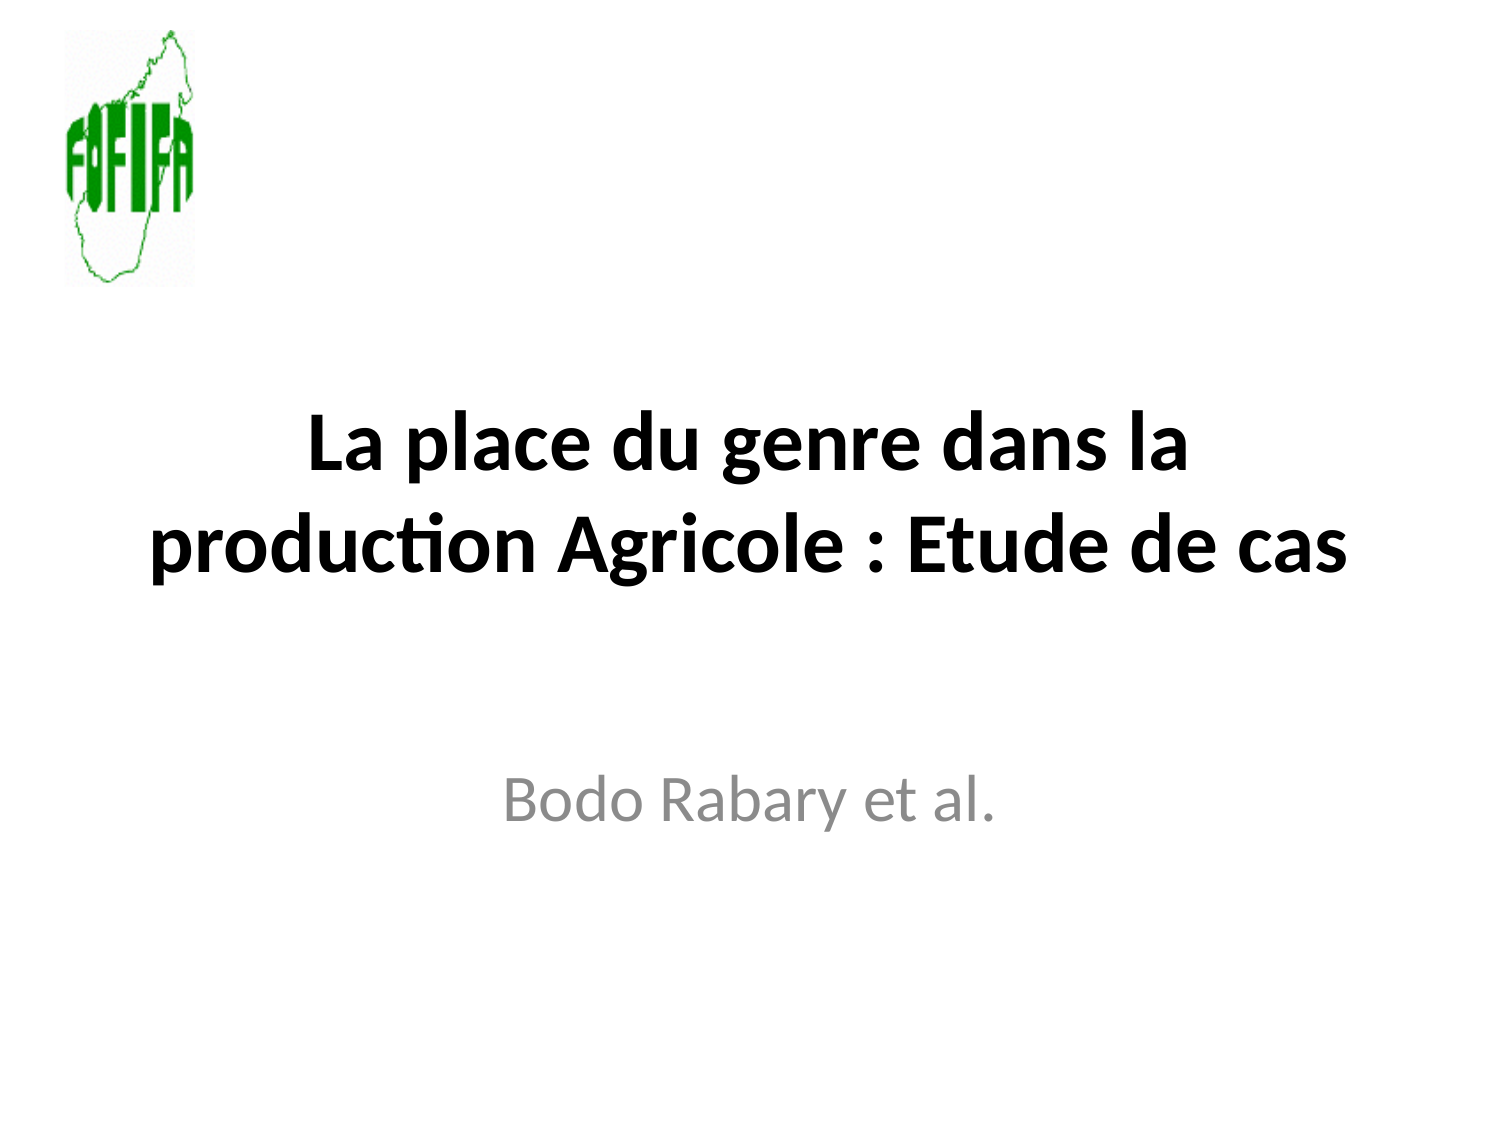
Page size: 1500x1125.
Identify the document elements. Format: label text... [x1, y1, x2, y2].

title La place du genre dans la production Agricole : Etude de cas [112, 338, 1388, 740]
subtitle Bodo Rabary et al. [225, 747, 1275, 894]
picture [64, 30, 195, 288]
